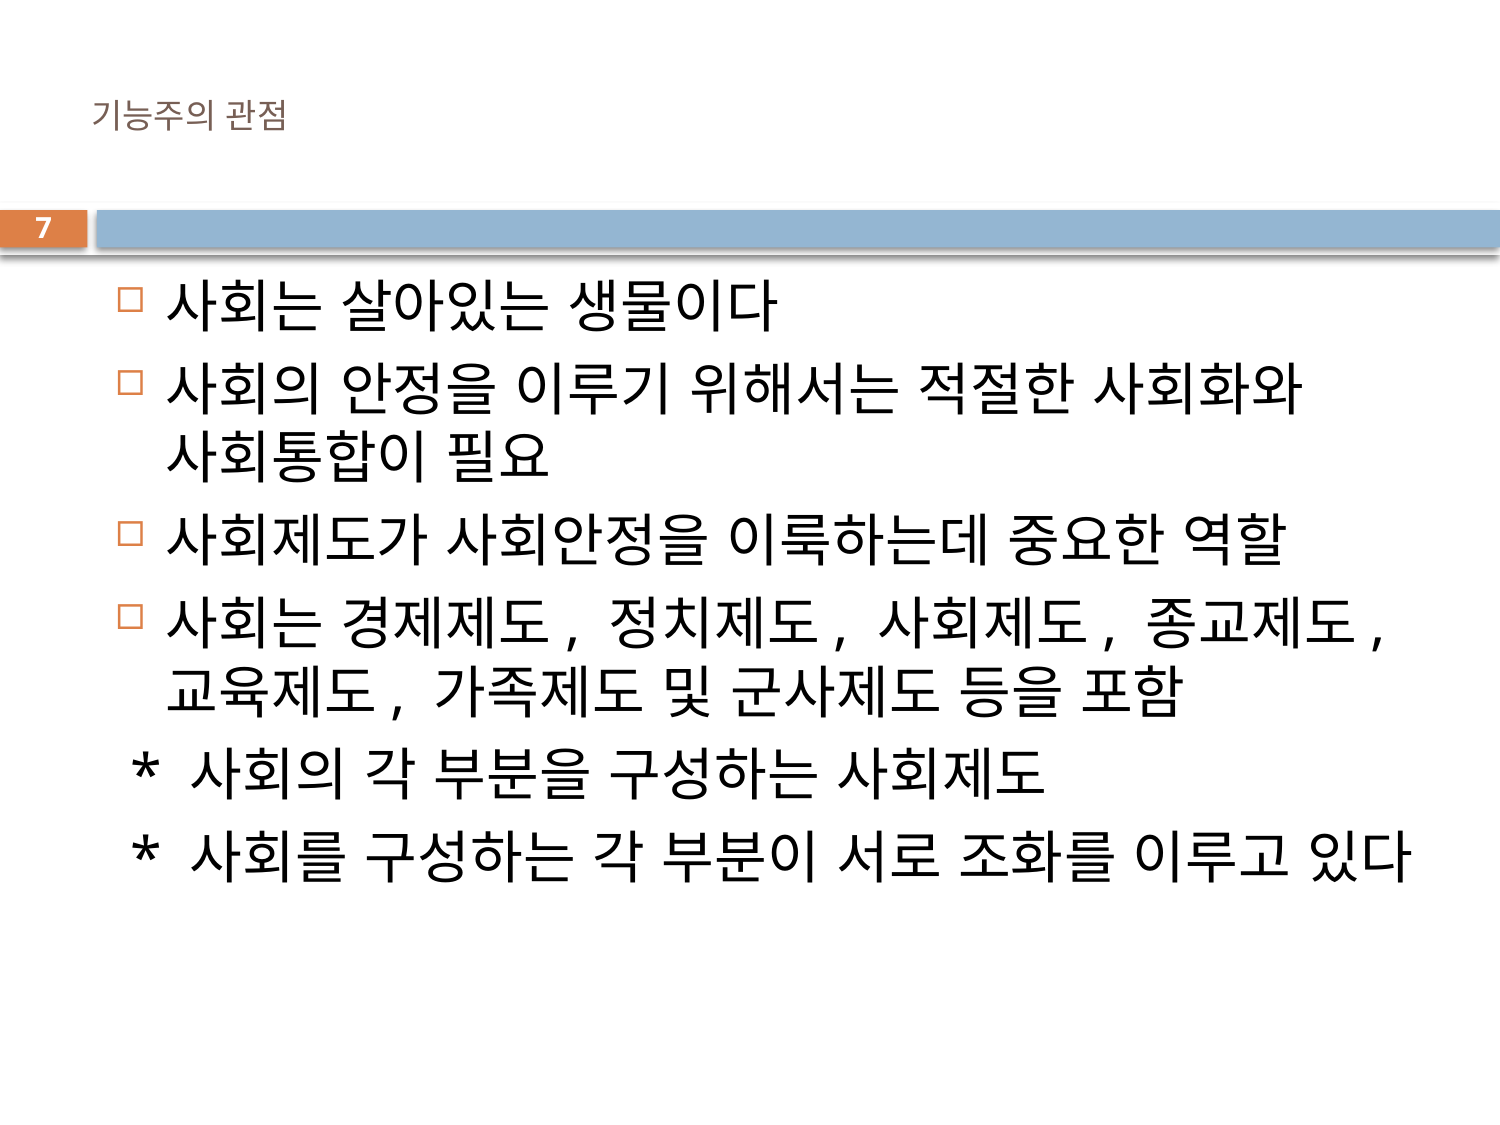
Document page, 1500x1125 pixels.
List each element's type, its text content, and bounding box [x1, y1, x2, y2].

slide_number 7 [0, 208, 88, 249]
title 기능주의 관점 [76, 45, 1425, 185]
list 사회는 살아있는 생물이다 사회의 안정을 이루기 위해서는 적절한 사회화와 사회통합이 필요 사회제도가 사회안정을 이룩하는데 중요한 역할 사회는 경제제도, 정치제도, 사회제도, 종교제도, 교육제도, 가족제도 및 군사제도 등을 포함 * 사회의 각 부분을 구성하는 사회제도 * 사회를 구성하는 각 부분이 서로 조화를 이루고 있다 [100, 262, 1438, 1000]
